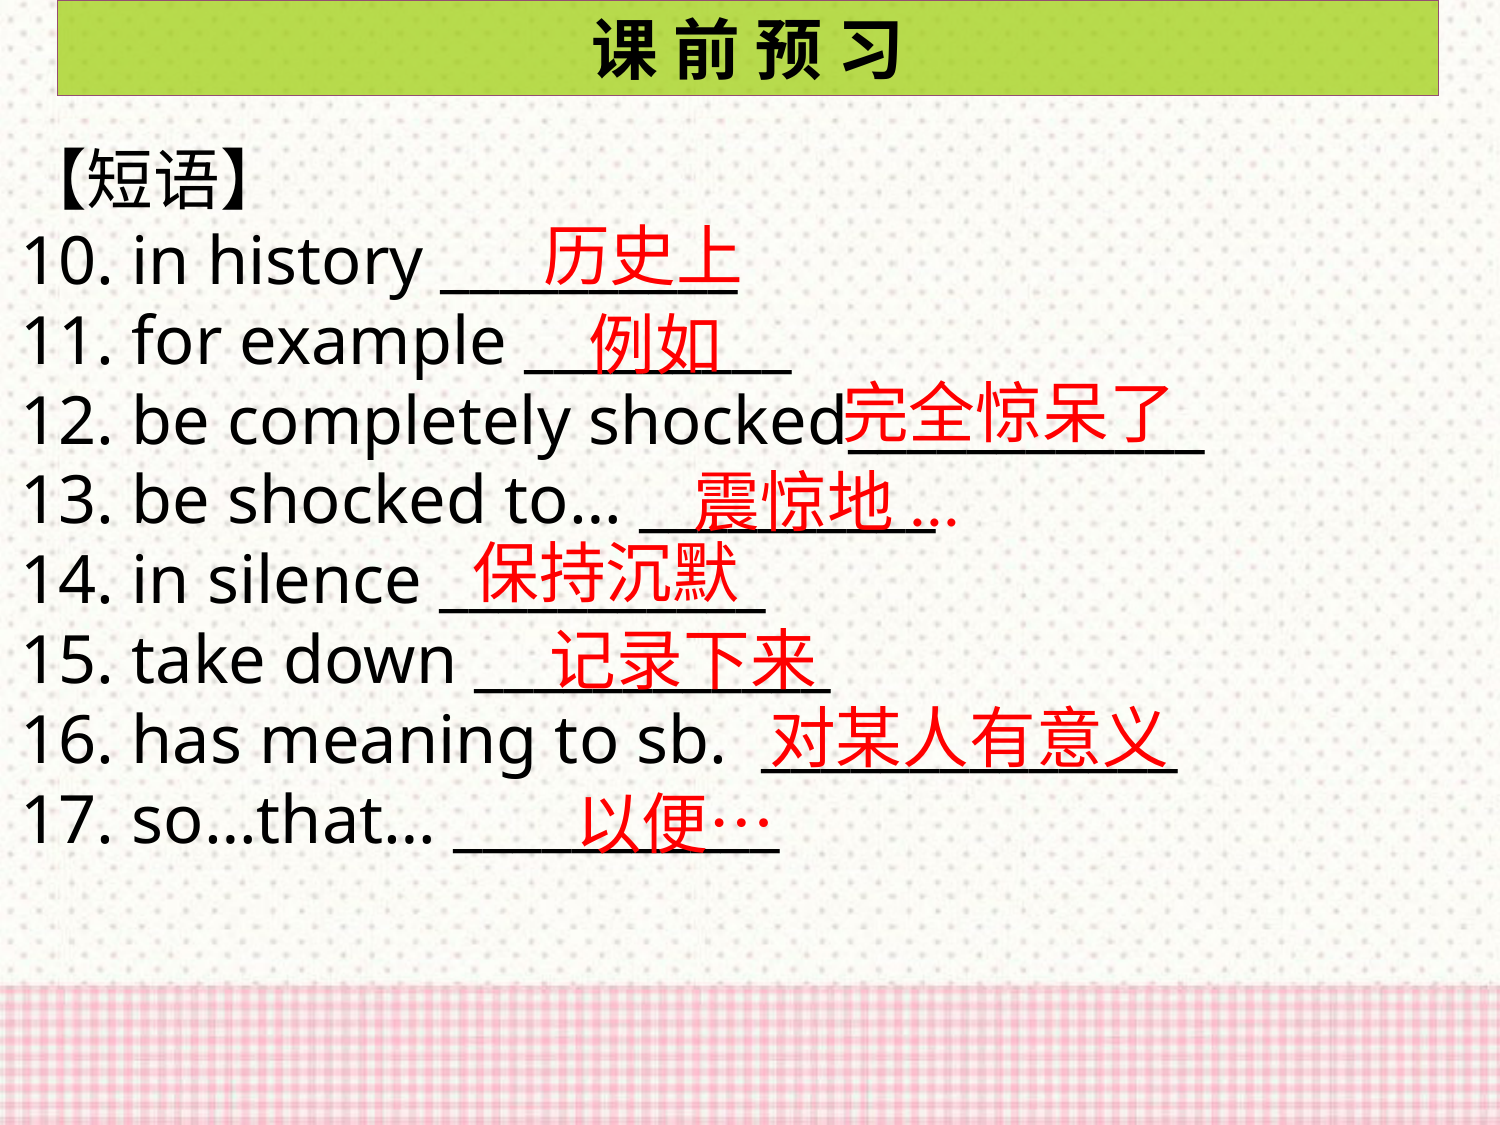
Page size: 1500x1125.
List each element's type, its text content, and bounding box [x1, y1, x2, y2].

text_box 记录下来 [535, 610, 914, 705]
text_box 完全惊呆了 [827, 363, 1227, 459]
text_box 震惊地... [679, 452, 1127, 548]
text_box 对某人有意义 [754, 687, 1270, 783]
text_box 课 前 预 习 [57, 0, 1439, 96]
picture [0, 0, 1500, 1125]
text_box 历史上 [528, 206, 842, 301]
text_box 【短语】 10. in history __________ 11. for example _________ 12. be completely shocked____________ 13. be shocked to… __________ 14. in silence ___________ 15. take down ____________ 16. has meaning to sb. ______________ 17. so…that… ___________ [5, 130, 1498, 865]
text_box 保持沉默 [457, 523, 903, 619]
text_box 例如 [574, 295, 862, 390]
text_box 以便… [560, 774, 867, 870]
